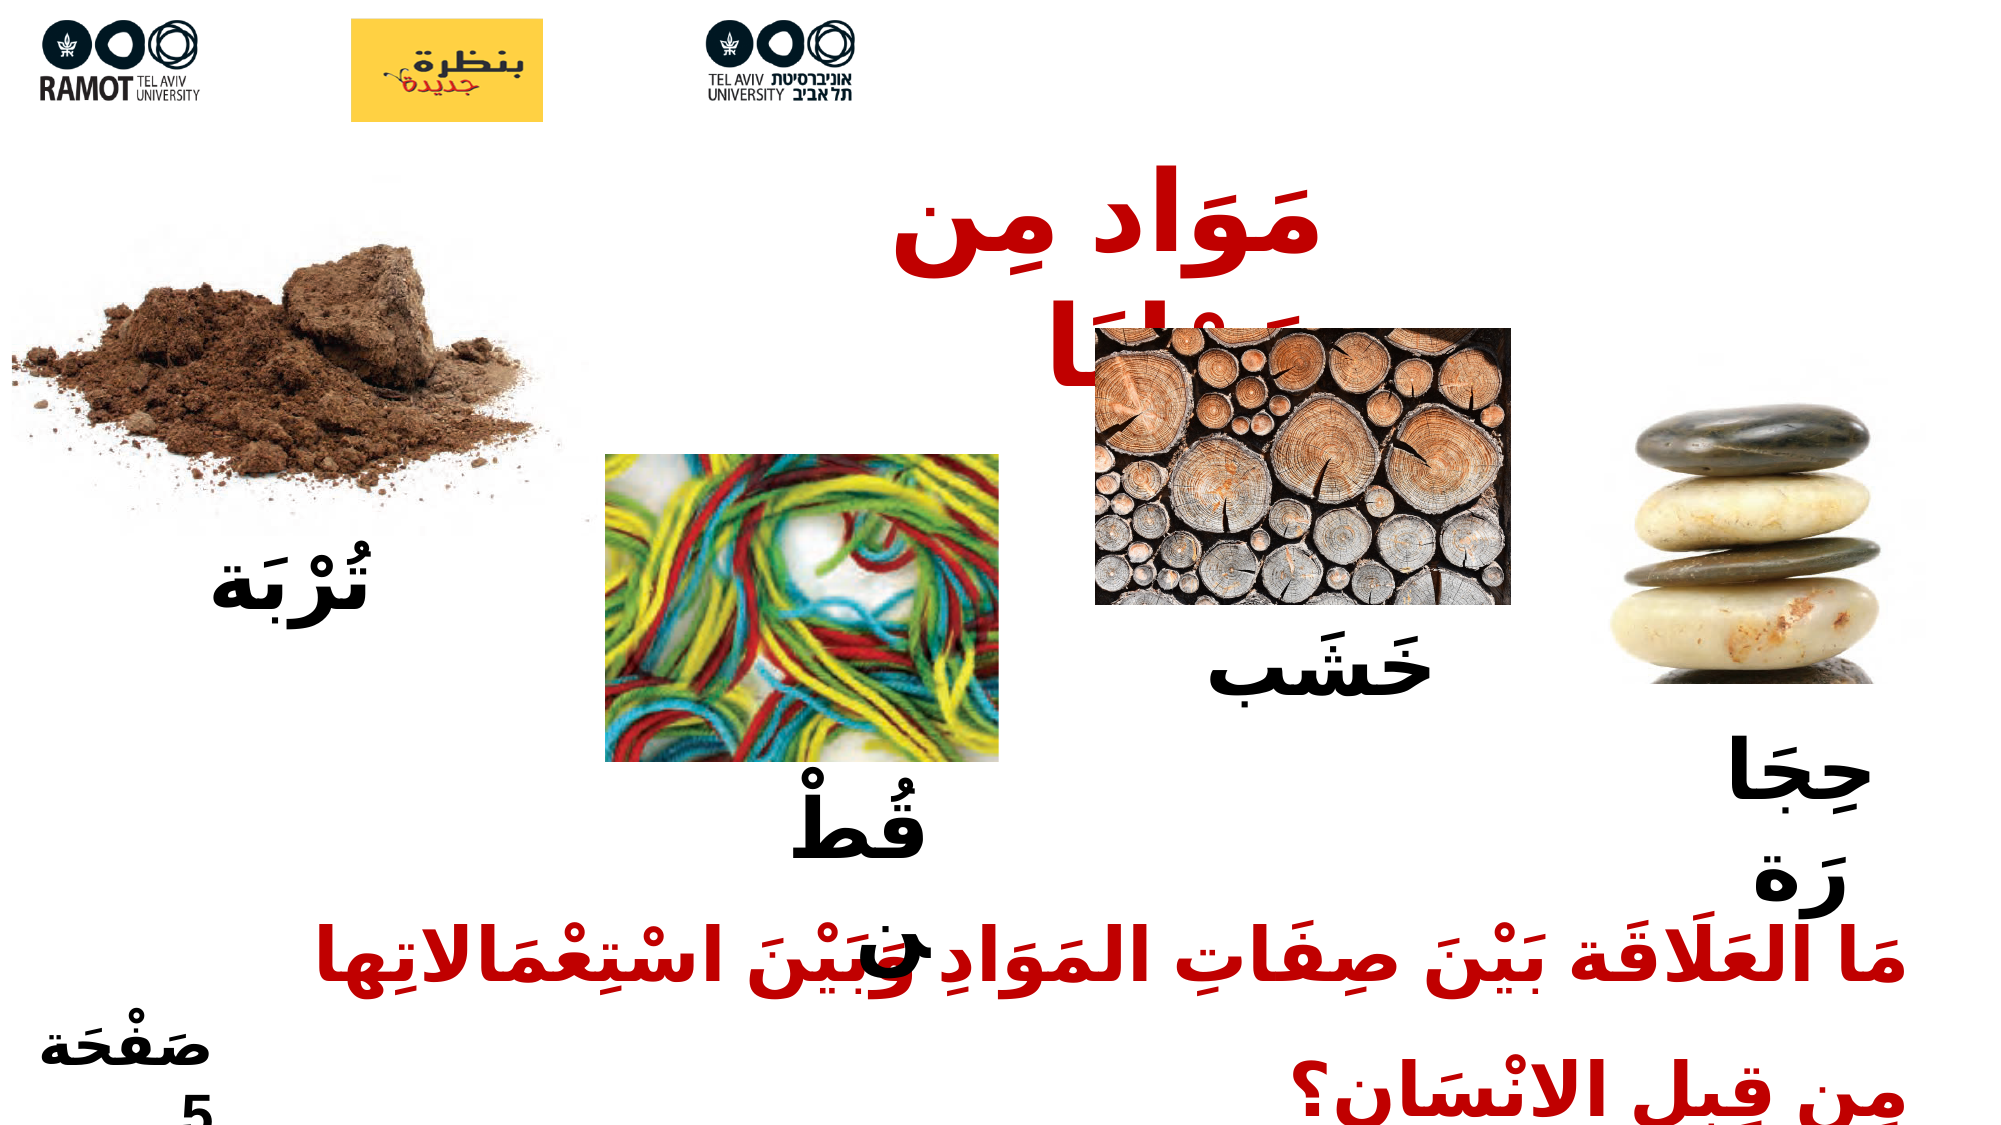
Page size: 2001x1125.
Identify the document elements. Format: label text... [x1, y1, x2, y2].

text_box صَفْحَة 5 [0, 999, 229, 1125]
picture [37, 18, 857, 122]
text_box مَوَاد مِن حَوْلِنَا [605, 131, 1342, 417]
picture [1095, 328, 1511, 605]
text_box خَشَب [1170, 605, 1473, 720]
picture [11, 175, 598, 536]
picture [1521, 283, 1969, 684]
text_box تُرْبَة [158, 536, 388, 634]
picture [604, 454, 999, 762]
text_box حِجَارَة [1693, 708, 1910, 853]
text_box قُطْن [729, 768, 945, 983]
text_box مَا العَلَاقَة بَيْنَ صِفَاتِ المَوَادِ وَبَيْنَ اسْتِعْمَالاتِها مِن قِبِلِ الانْسَان؟ [266, 853, 1925, 1125]
